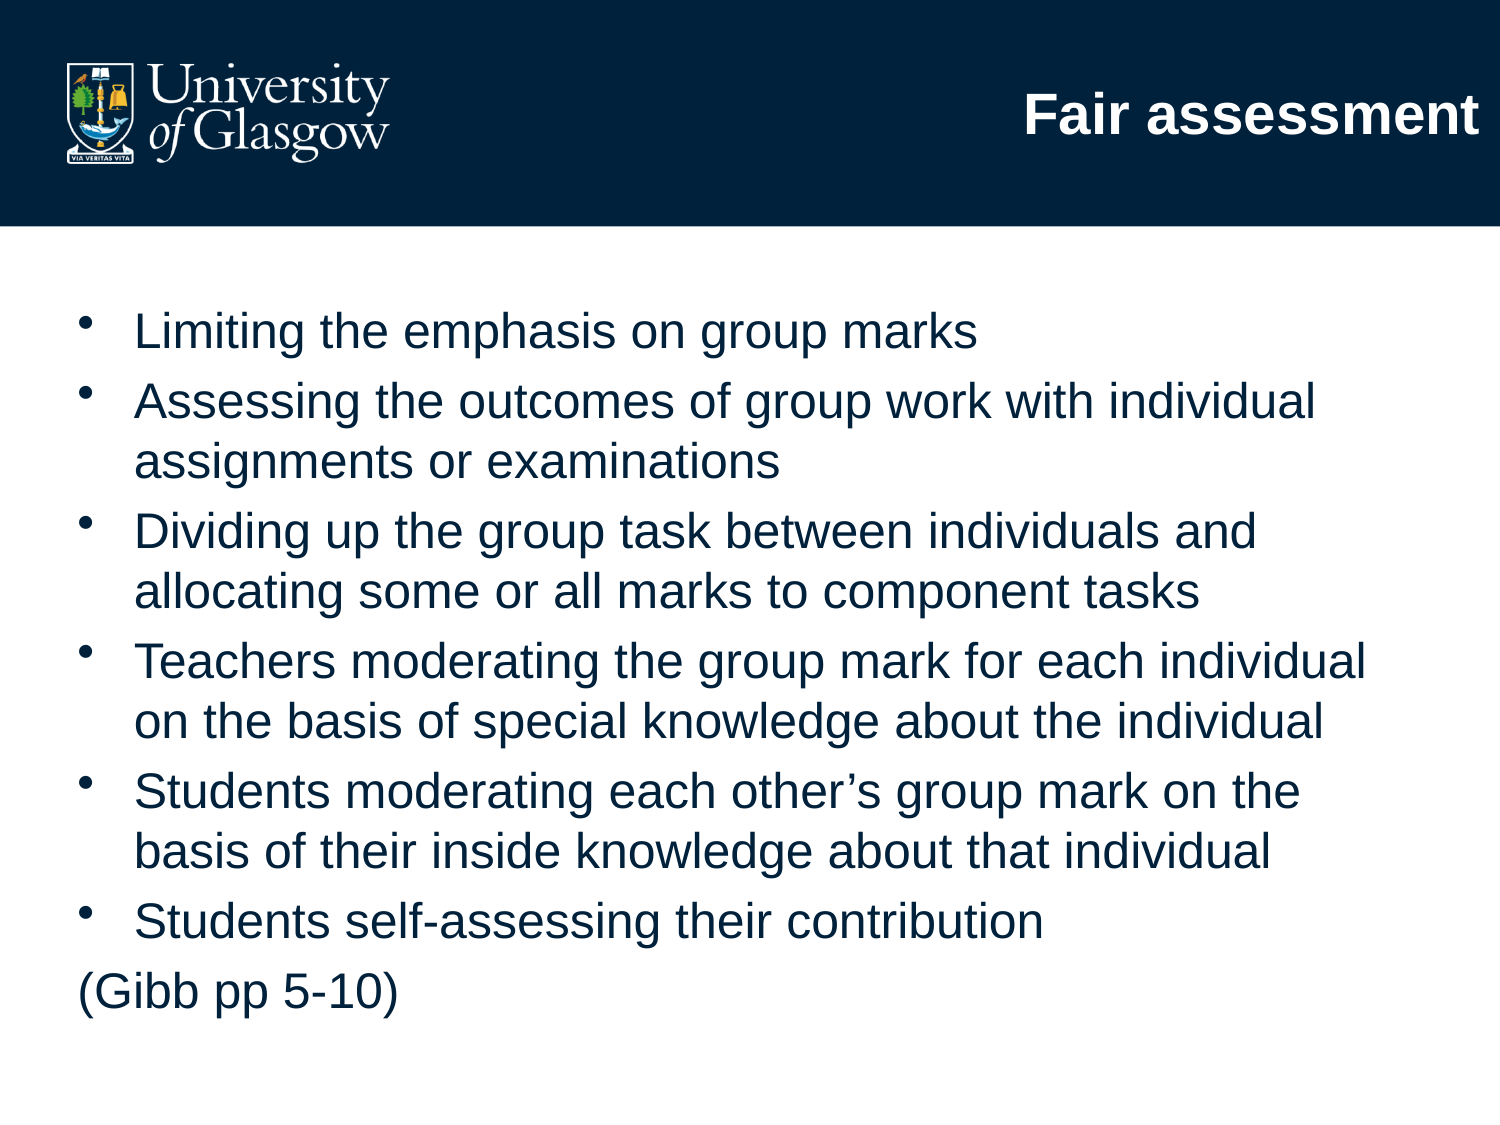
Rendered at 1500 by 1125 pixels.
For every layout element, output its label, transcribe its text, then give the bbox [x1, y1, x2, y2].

list Limiting the emphasis on group marks Assessing the outcomes of group work with individual assignments or examinations Dividing up the group task between individuals and allocating some or all marks to component tasks Teachers moderating the group mark for each individual on the basis of special knowledge about the individual Students moderating each other’s group mark on the basis of their inside knowledge about that individual Students self-assessing their contribution (Gibb pp 5-10) [62, 290, 1438, 1013]
picture [67, 61, 121, 164]
title Fair assessment [121, 54, 1496, 168]
